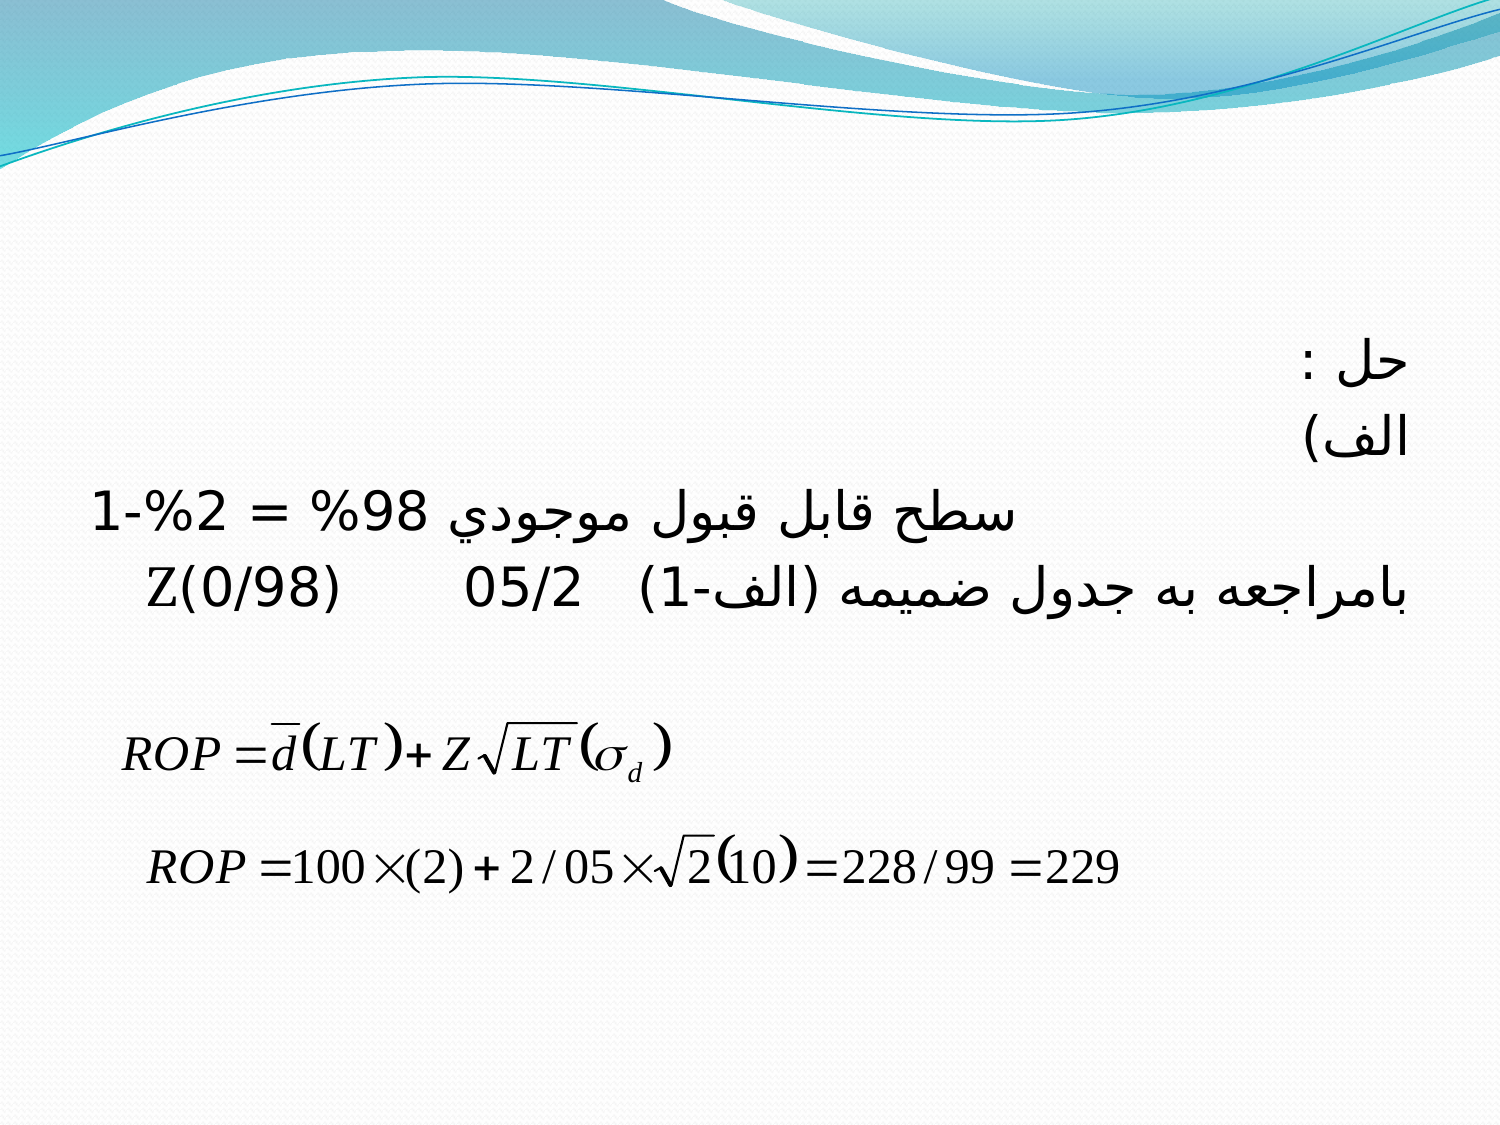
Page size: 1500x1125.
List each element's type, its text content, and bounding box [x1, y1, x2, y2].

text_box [112, 712, 675, 796]
list حل :‌ الف) سطح قابل قبول موجودي 98% = 2%-1 بامراجعه به جدول ضميمه (الف-1) 05/2 (0/98)Z [75, 317, 1425, 1038]
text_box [137, 824, 1128, 904]
